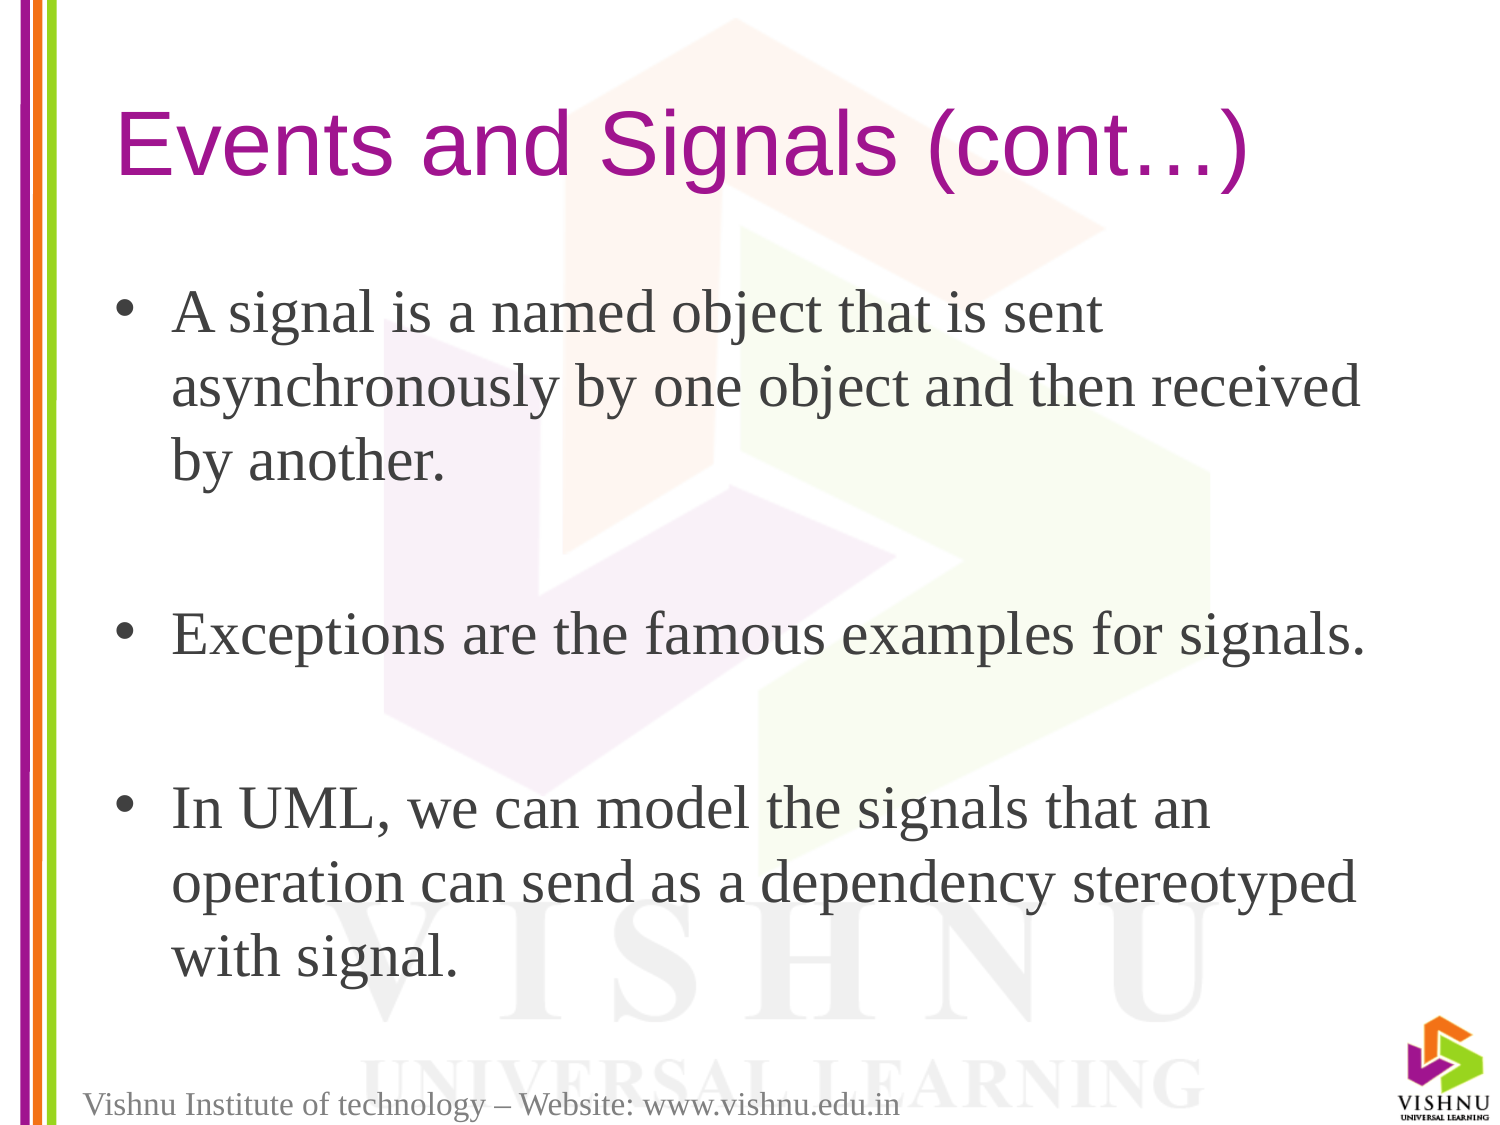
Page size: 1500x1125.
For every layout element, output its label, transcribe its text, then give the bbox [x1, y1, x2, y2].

title Events and Signals (cont…) [99, 45, 1425, 233]
list A signal is a named object that is sent asynchronously by one object and then received by another. Exceptions are the famous examples for signals. In UML, we can model the signals that an operation can send as a dependency stereotyped with signal. [99, 262, 1425, 1005]
picture [1387, 1012, 1500, 1125]
